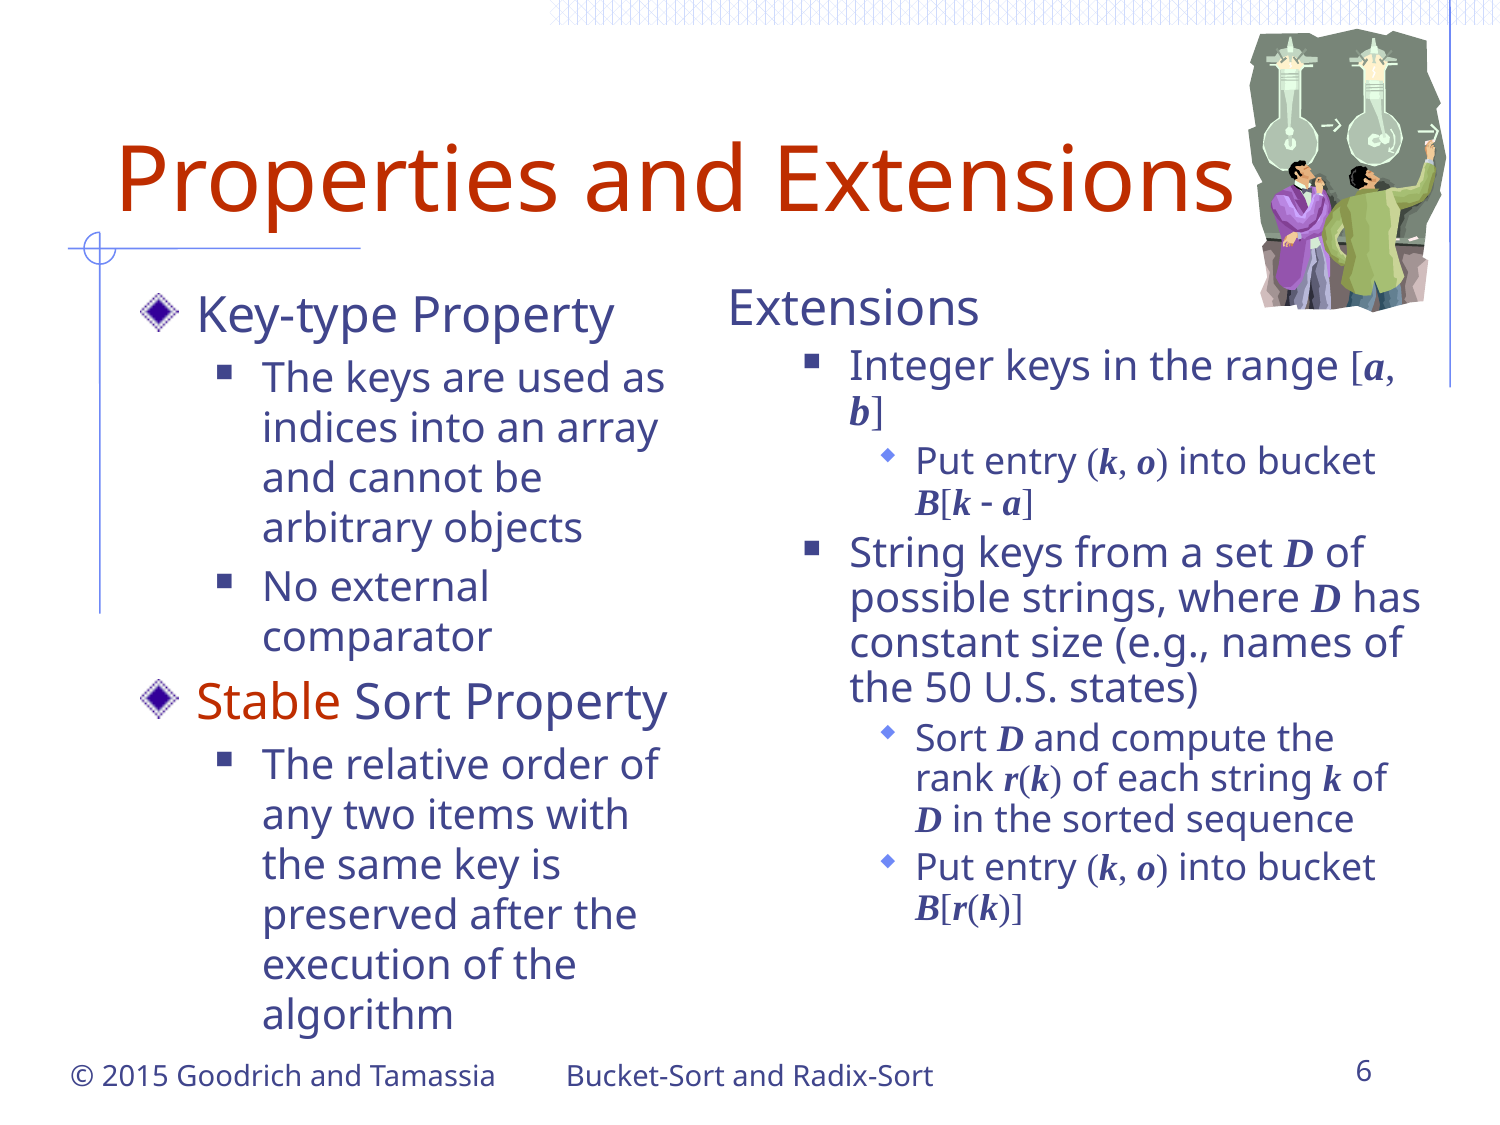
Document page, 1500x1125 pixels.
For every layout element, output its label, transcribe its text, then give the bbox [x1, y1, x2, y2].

list Extensions Integer keys in the range [a, b] Put entry (k, o) into bucket B[k - a] String keys from a set D of possible strings, where D has constant size (e.g., names of the 50 U.S. states) Sort D and compute the rank r(k) of each string k of D in the sorted sequence Put entry (k, o) into bucket B[r(k)] [712, 275, 1438, 950]
footer Bucket-Sort and Radix-Sort [512, 1024, 988, 1101]
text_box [1247, 24, 1451, 317]
picture [140, 679, 179, 719]
list Key-type Property The keys are used as indices into an array and cannot be arbitrary objects No external comparator Stable Sort Property The relative order of any two items with the same key is preserved after the execution of the algorithm [125, 275, 713, 1013]
title Properties and Extensions [99, 50, 1242, 238]
slide_number 6 [1074, 1024, 1388, 1101]
picture [140, 293, 179, 332]
